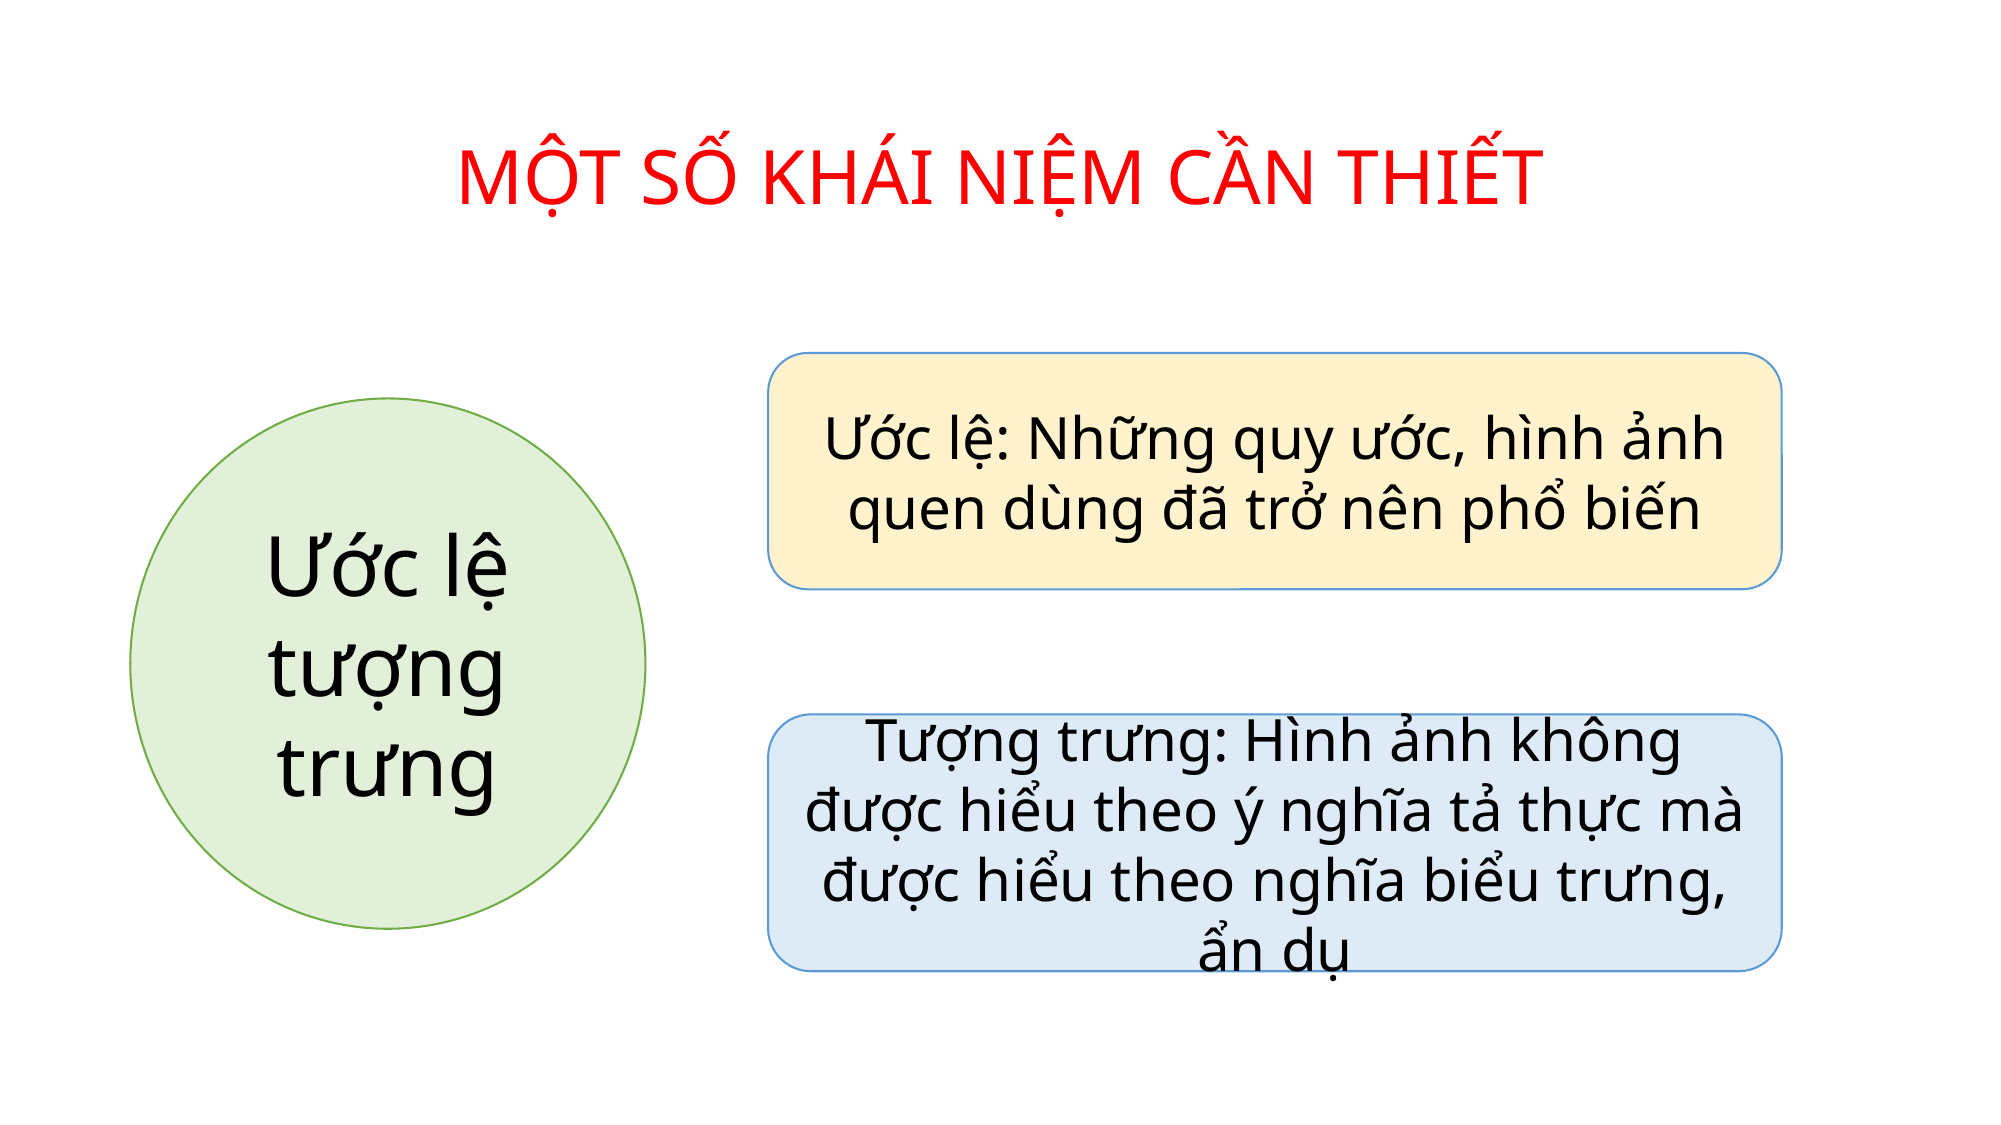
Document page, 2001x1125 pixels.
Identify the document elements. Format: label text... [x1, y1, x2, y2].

text_box Tượng trưng: Hình ảnh không được hiểu theo ý nghĩa tả thực mà được hiểu theo nghĩa biểu trưng, ẩn dụ [767, 713, 1783, 973]
text_box Ước lệ tượng trưng [129, 397, 647, 930]
text_box Ước lệ: Những quy ước, hình ảnh quen dùng đã trở nên phổ biến [767, 351, 1783, 591]
text_box MỘT SỐ KHÁI NIỆM CẦN THIẾT [440, 121, 1560, 227]
